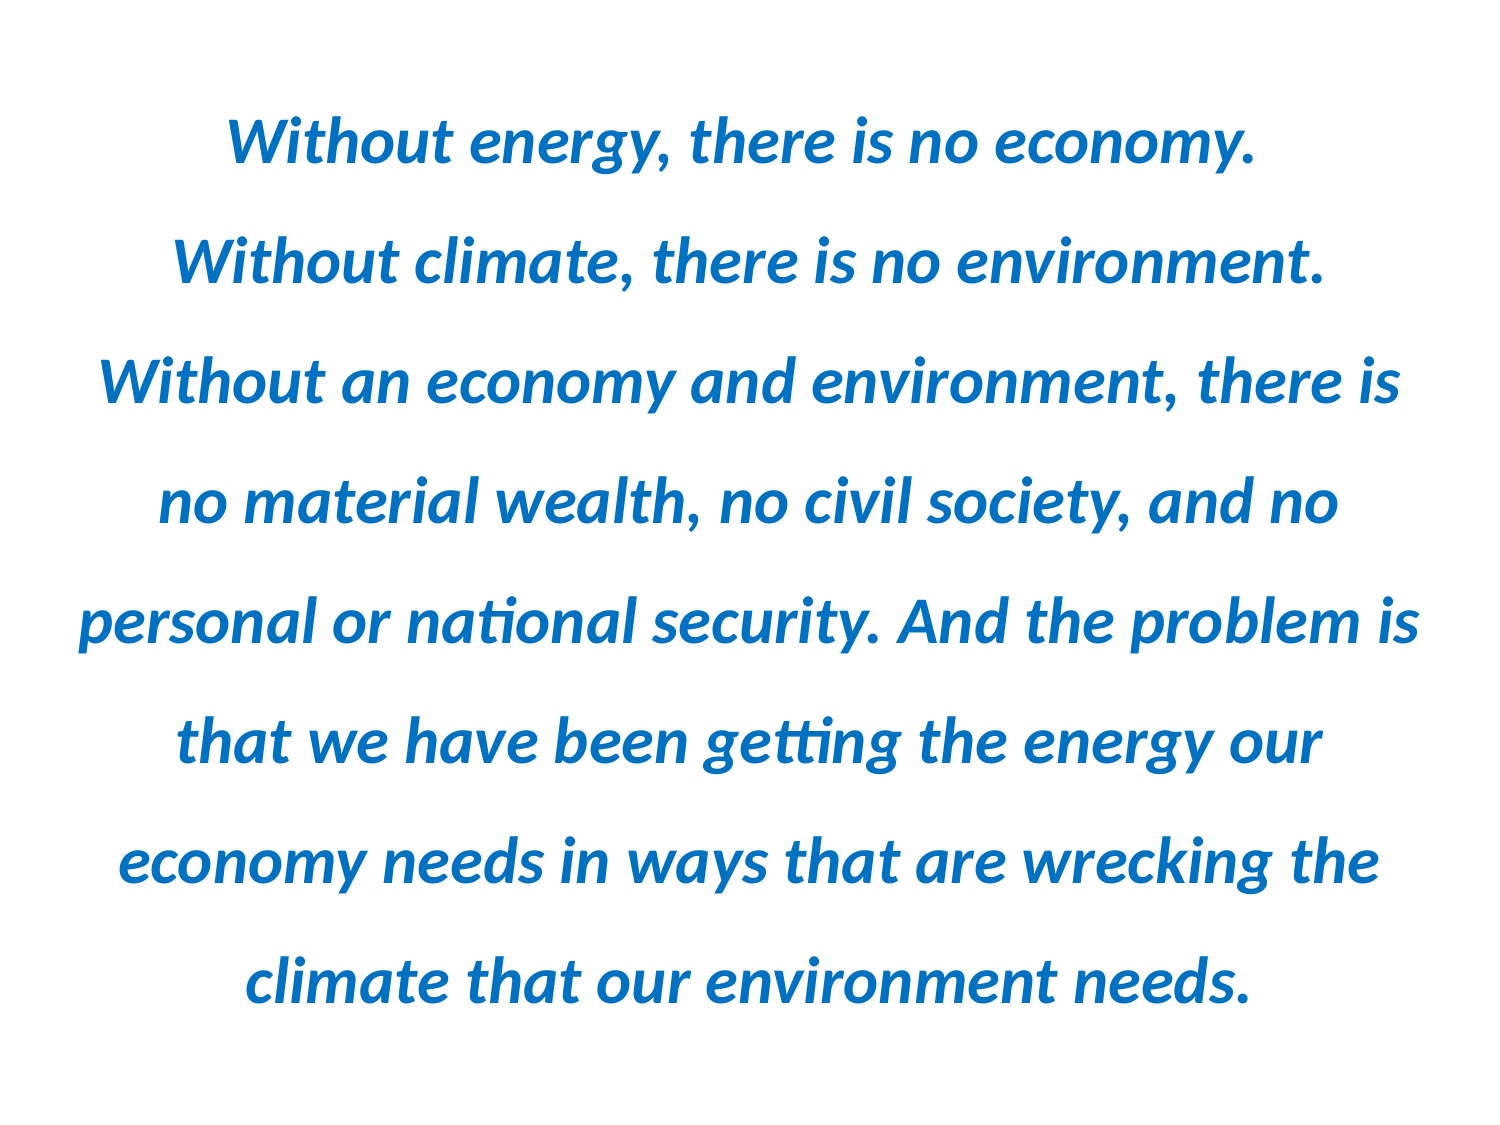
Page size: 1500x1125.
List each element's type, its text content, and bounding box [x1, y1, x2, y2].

text_box Without energy, there is no economy. Without climate, there is no environment. Without an economy and environment, there is no material wealth, no civil society, and no personal or national security. And the problem is that we have been getting the energy our economy needs in ways that are wrecking the climate that our environment needs. [43, 49, 1457, 1025]
